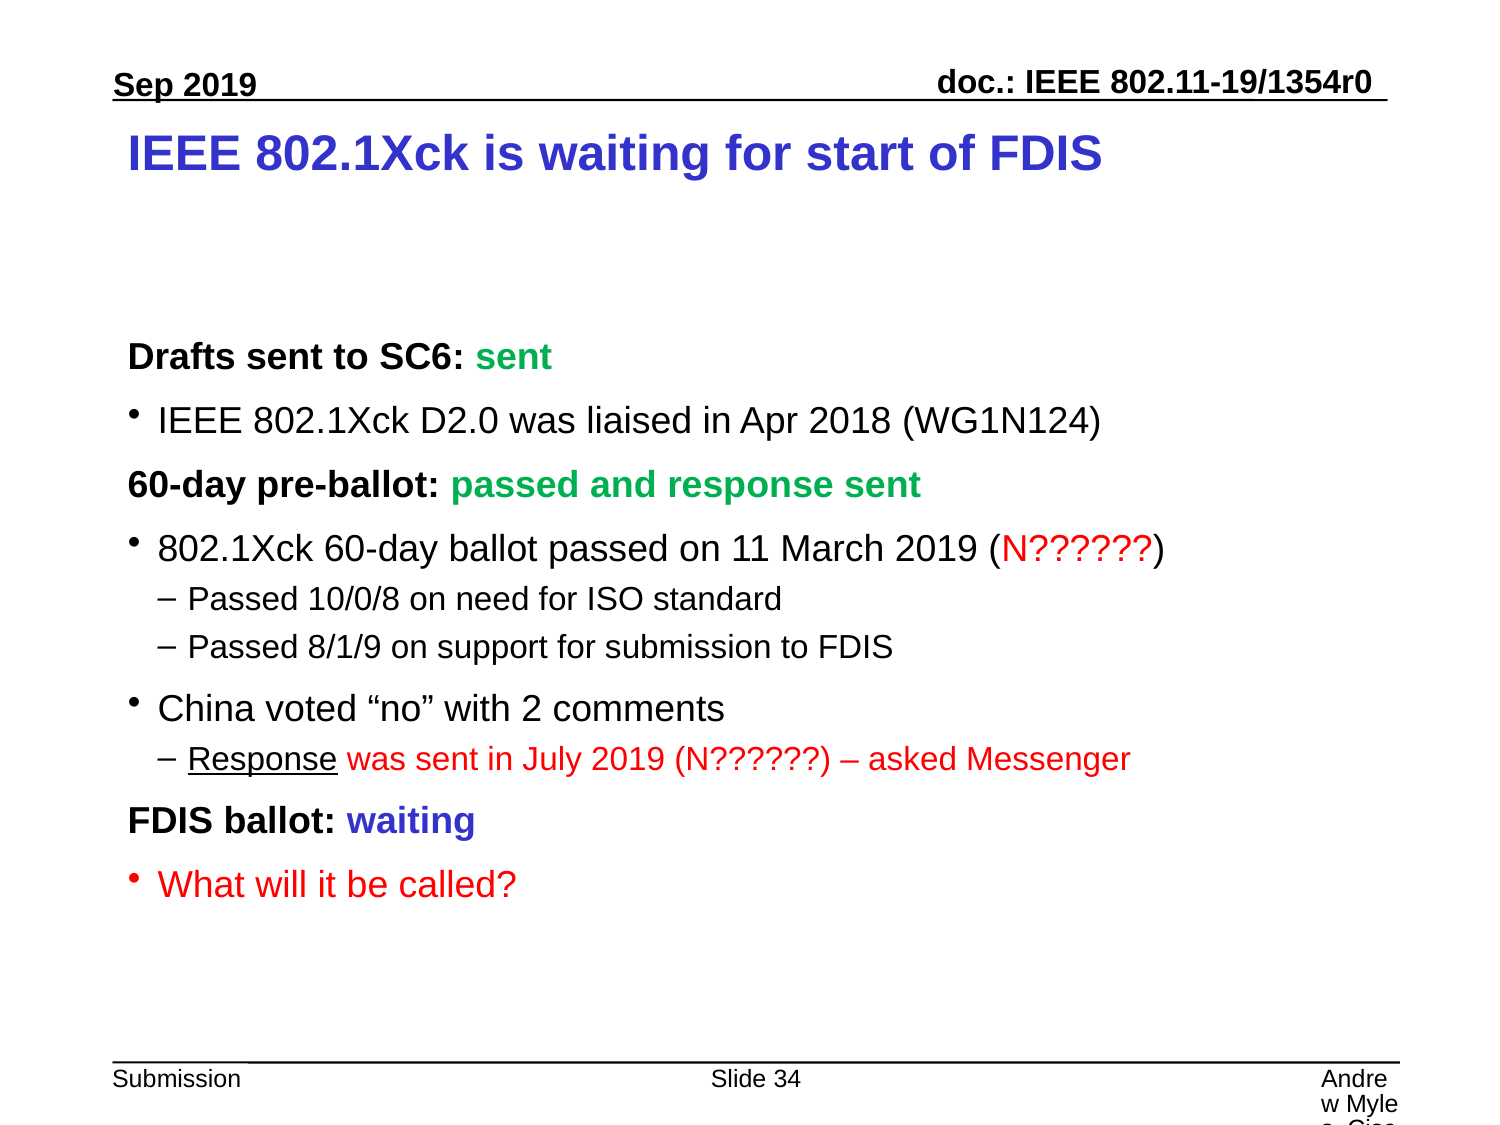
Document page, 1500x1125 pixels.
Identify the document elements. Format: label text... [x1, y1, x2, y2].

slide_number Slide 34 [709, 1061, 803, 1093]
footer Andrew Myles, Cisco [1320, 1061, 1402, 1093]
list Drafts sent to SC6: sent IEEE 802.1Xck D2.0 was liaised in Apr 2018 (WG1N124) 60-day pre-ballot: passed and response sent 802.1Xck 60-day ballot passed on 11 March 2019 (N??????) Passed 10/0/8 on need for ISO standard Passed 8/1/9 on support for submission to FDIS China voted “no” with 2 comments Response was sent in July 2019 (N??????) – asked Messenger FDIS ballot: waiting What will it be called? [112, 324, 1388, 1000]
title IEEE 802.1Xck is waiting for start of FDIS [112, 112, 1388, 288]
